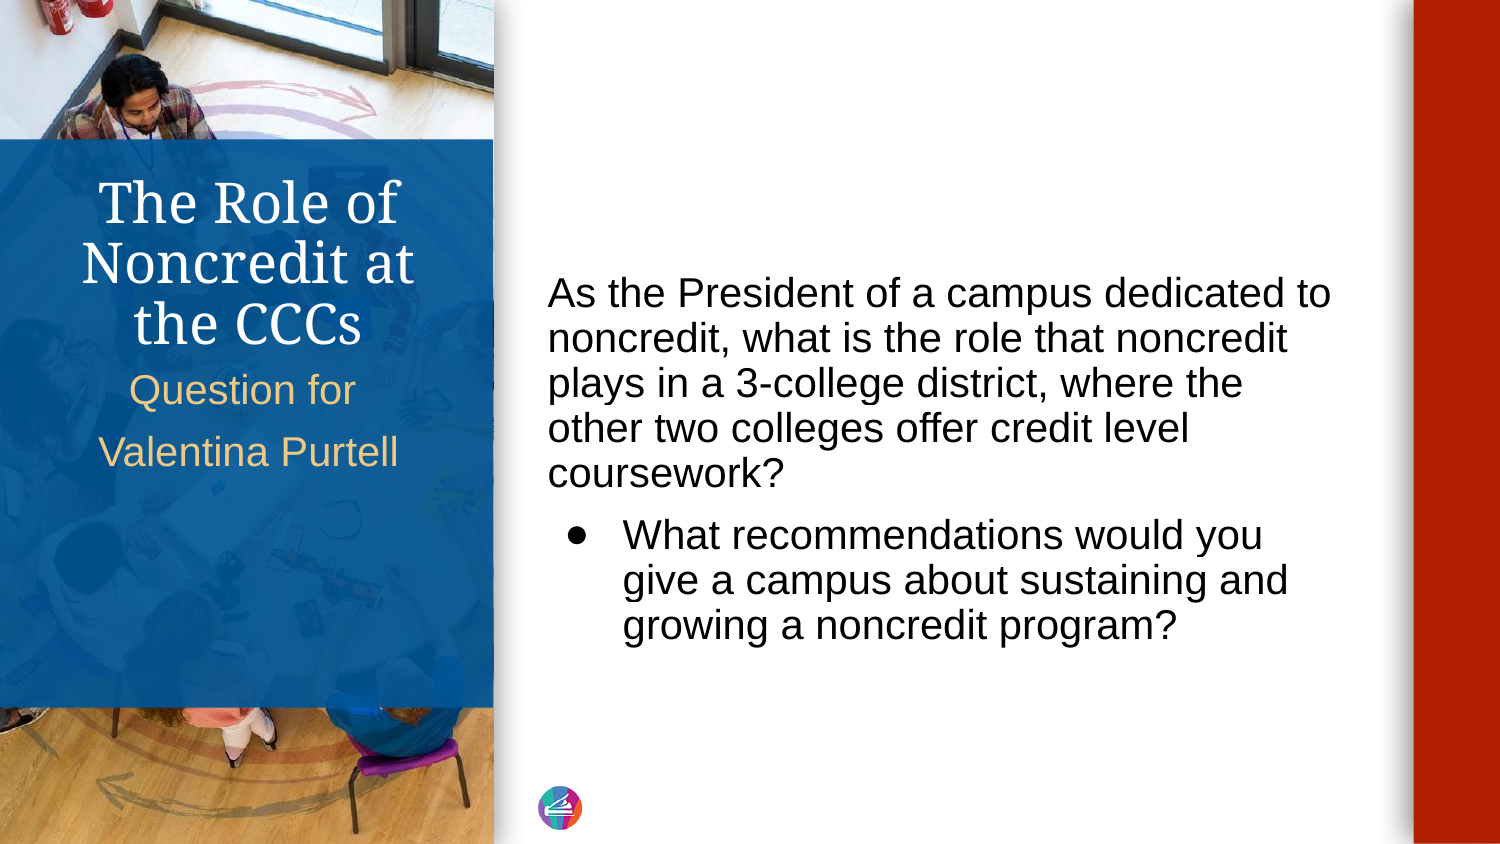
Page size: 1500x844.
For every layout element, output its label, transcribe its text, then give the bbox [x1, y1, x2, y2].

picture [536, 784, 583, 831]
title The Role of Noncredit at the CCCs [28, 164, 469, 362]
list As the President of a campus dedicated to noncredit, what is the role that noncredit plays in a 3-college district, where the other two colleges offer credit level coursework? What recommendations would you give a campus about sustaining and growing a noncredit program? [536, 146, 1358, 774]
picture [0, 0, 494, 139]
picture [0, 708, 494, 844]
list Question for Valentina Purtell [28, 362, 469, 680]
